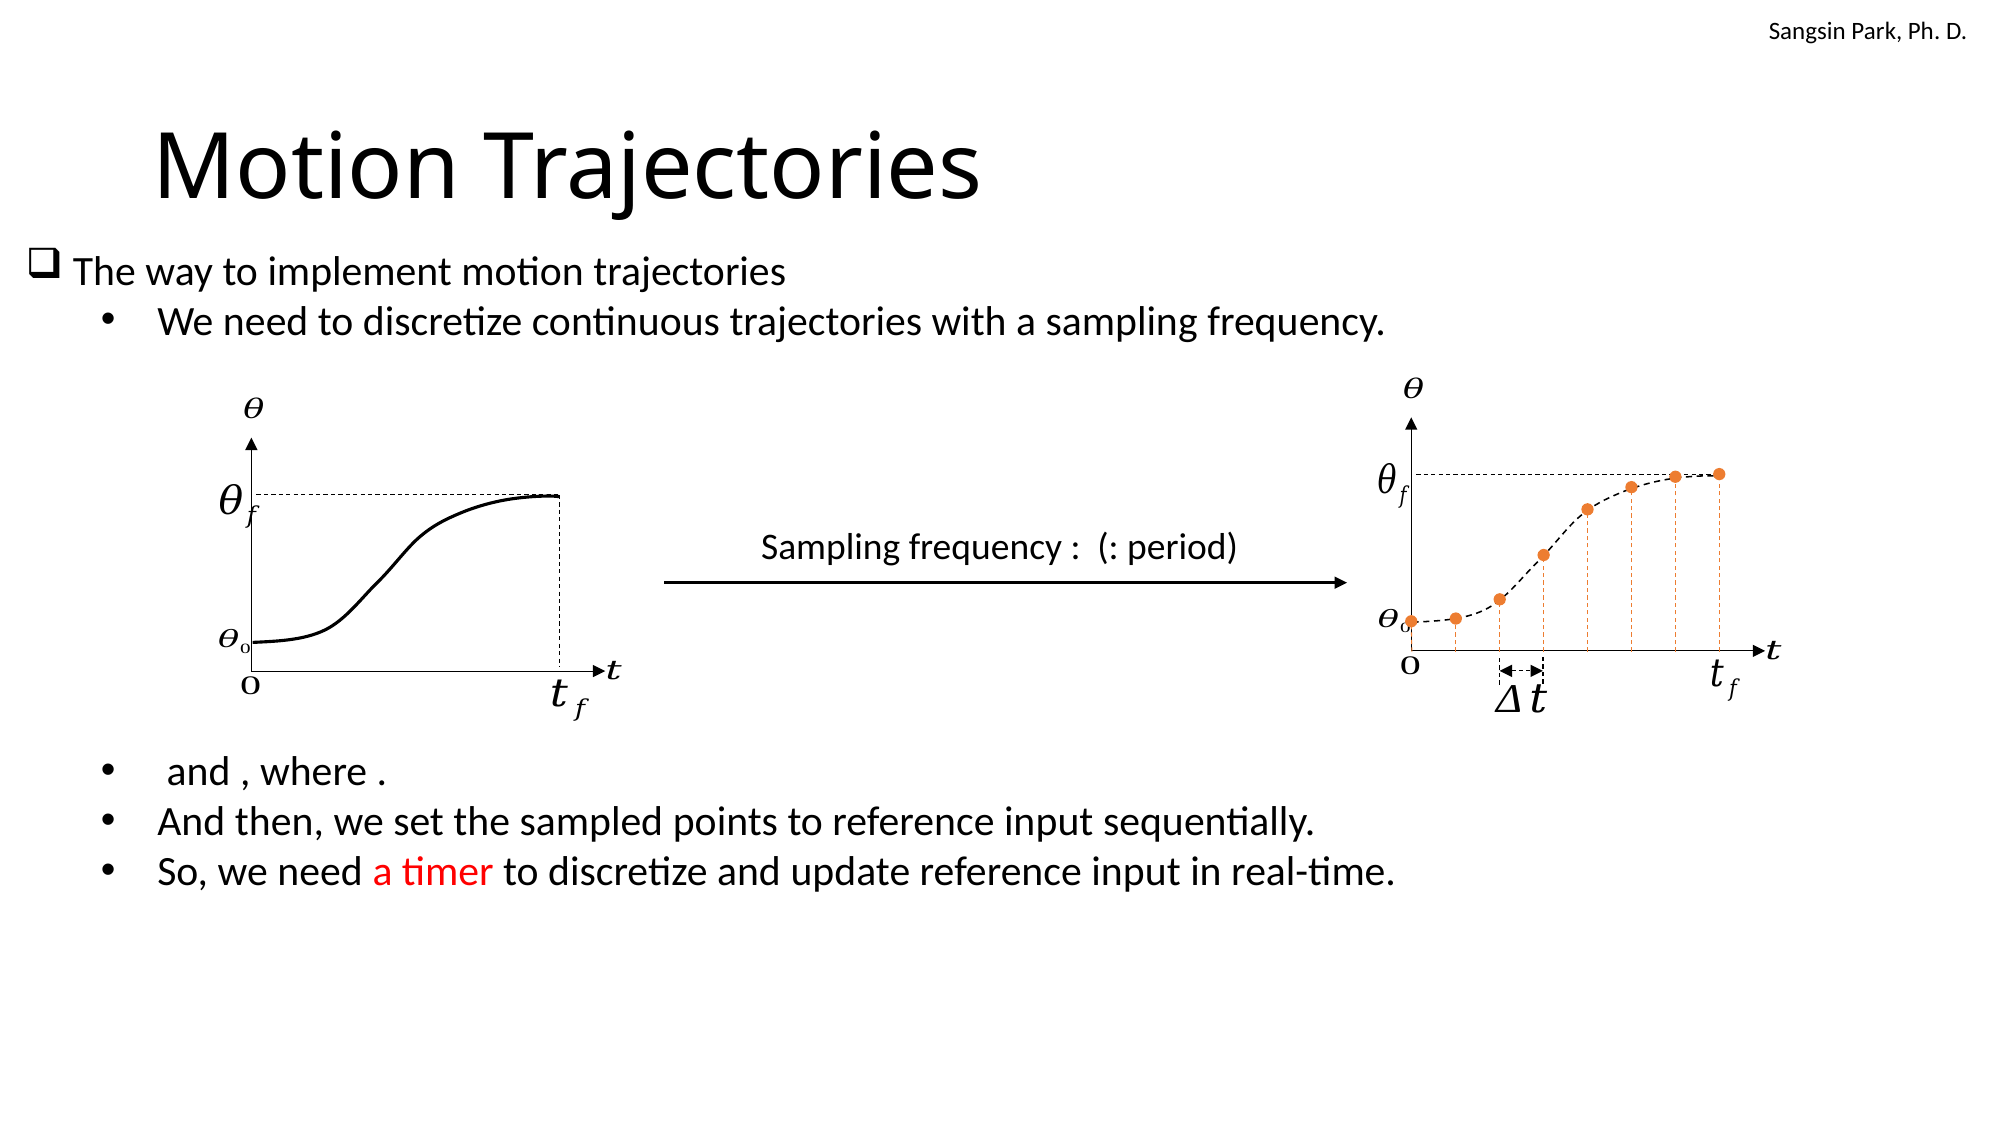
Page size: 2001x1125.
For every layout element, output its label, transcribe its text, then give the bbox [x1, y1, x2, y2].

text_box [215, 375, 1785, 723]
title Motion Trajectories [137, 59, 1863, 278]
